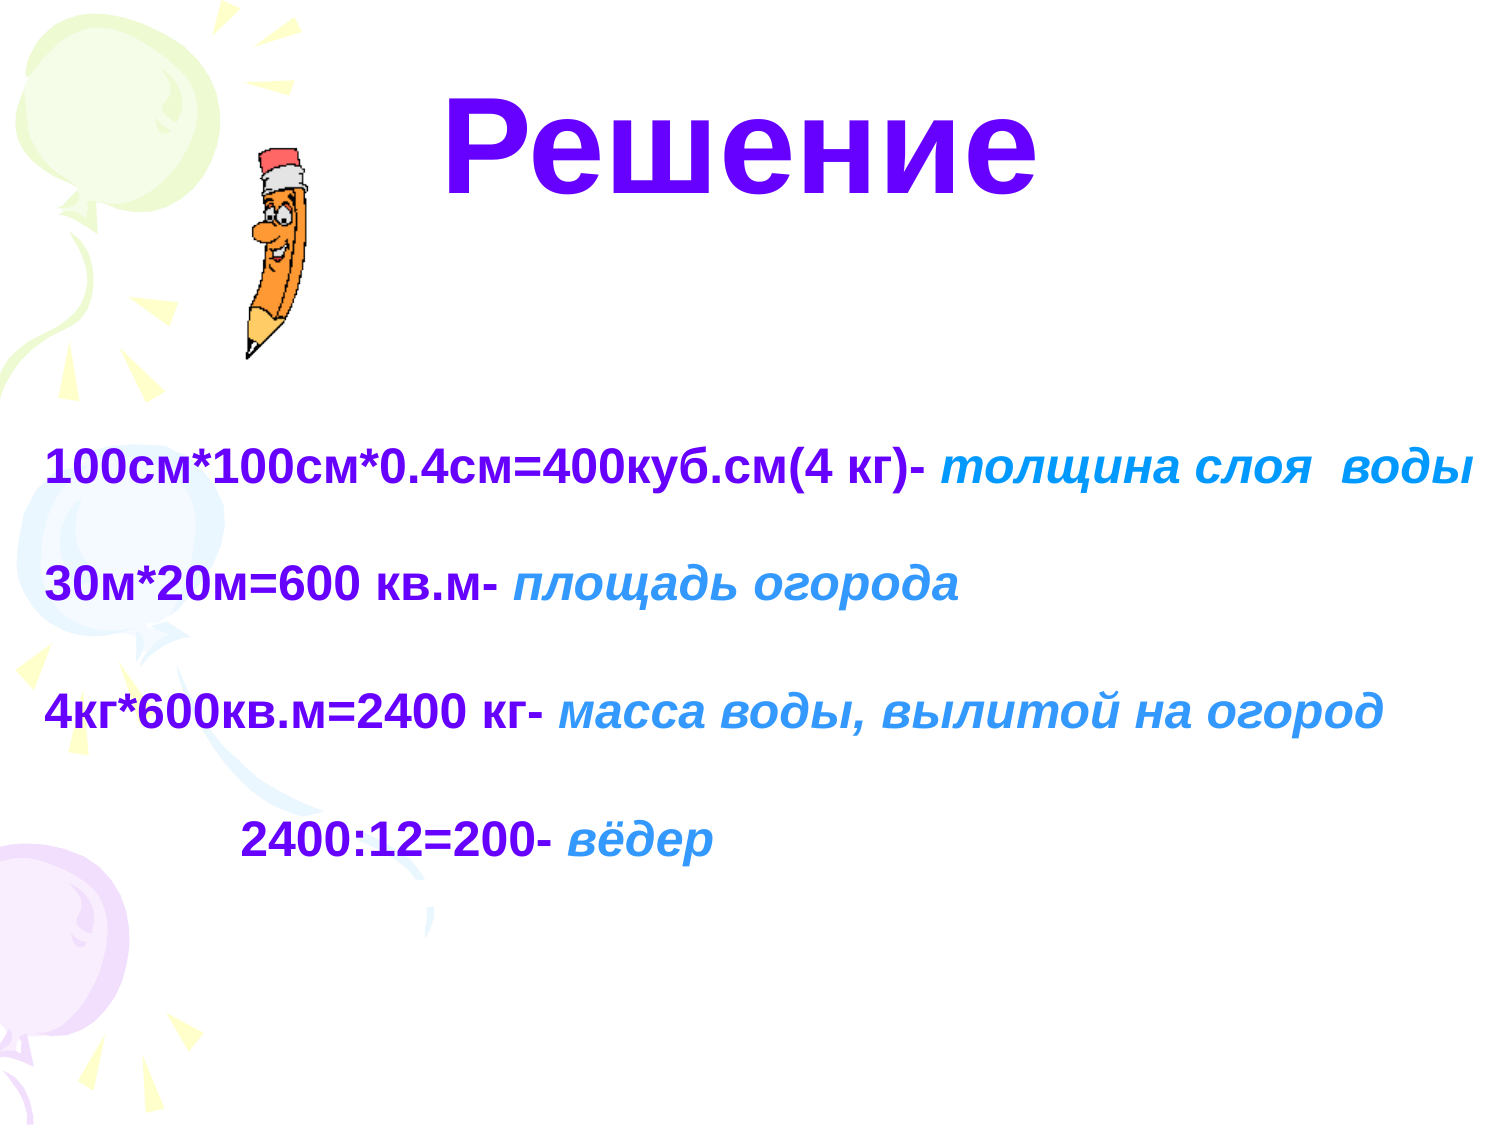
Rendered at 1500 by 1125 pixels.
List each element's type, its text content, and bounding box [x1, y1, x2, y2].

picture [182, 101, 340, 415]
list 100см*100см*0.4см=400куб.см(4 кг)- толщина слоя воды 30м*20м=600 кв.м- площадь огорода 4кг*600кв.м=2400 кг- масса воды, вылитой на огород 2400:12=200- вёдер [29, 432, 1500, 1024]
text_box Решение [230, 66, 1176, 232]
